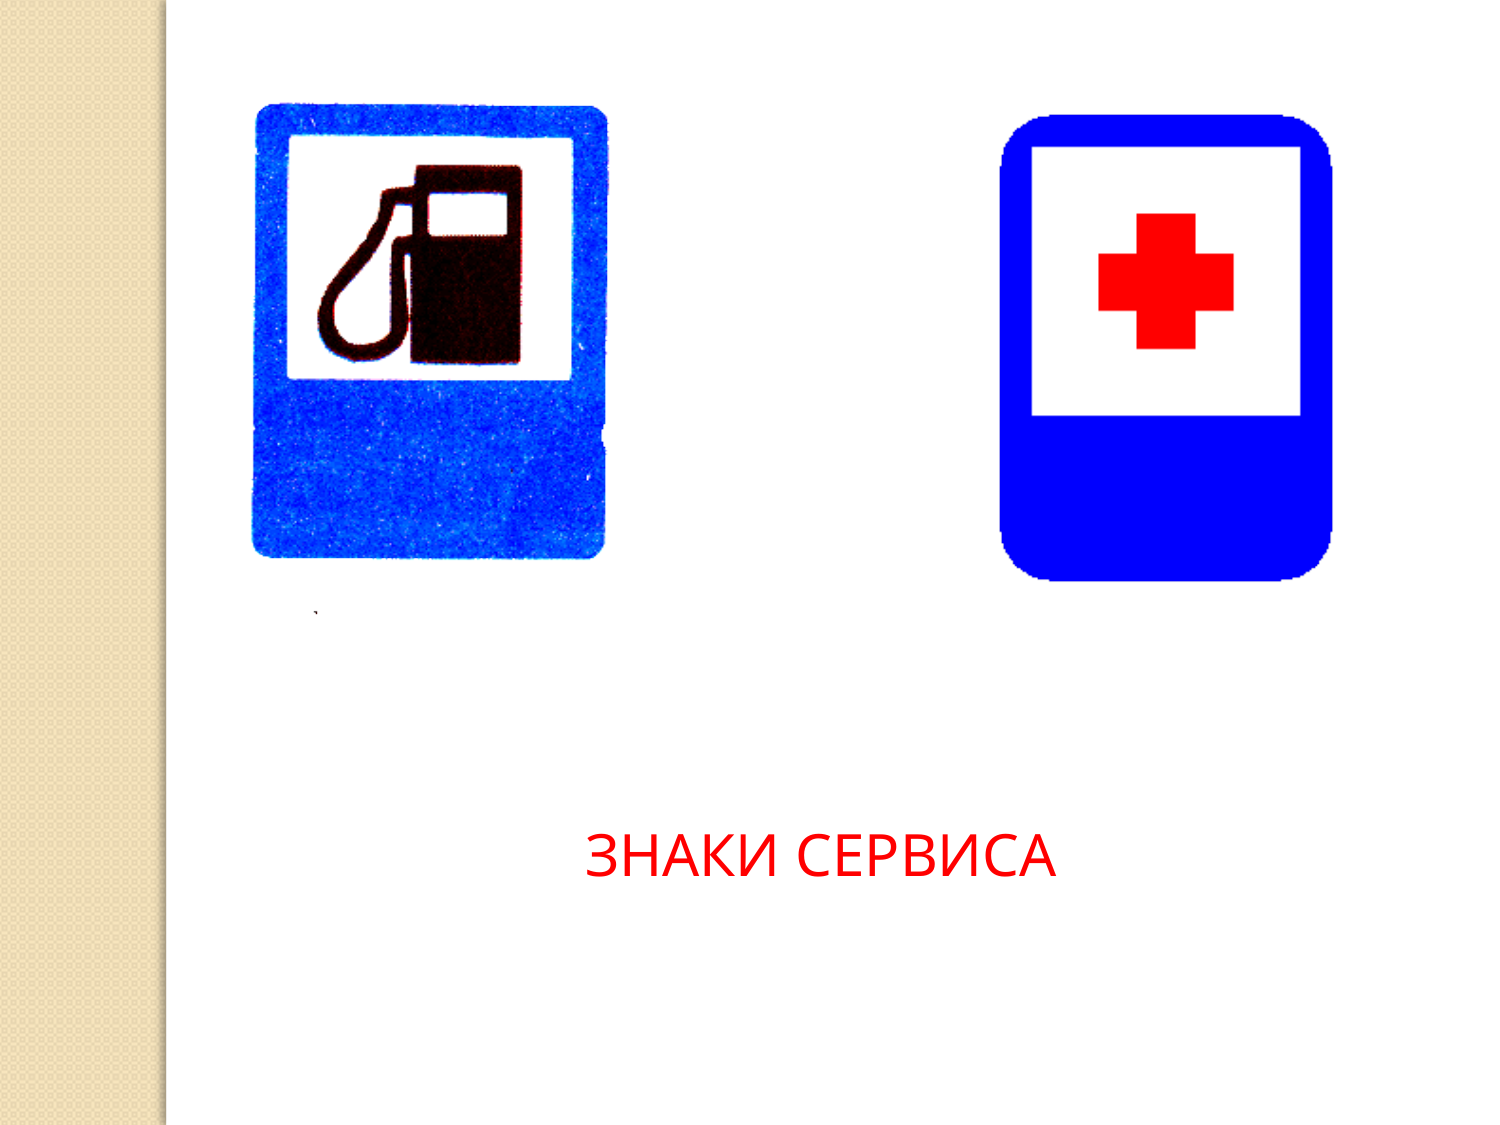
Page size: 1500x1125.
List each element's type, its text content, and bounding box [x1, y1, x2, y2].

text_box ЗНАКИ СЕРВИСА [490, 810, 1152, 896]
picture [241, 89, 668, 709]
picture [997, 113, 1336, 584]
